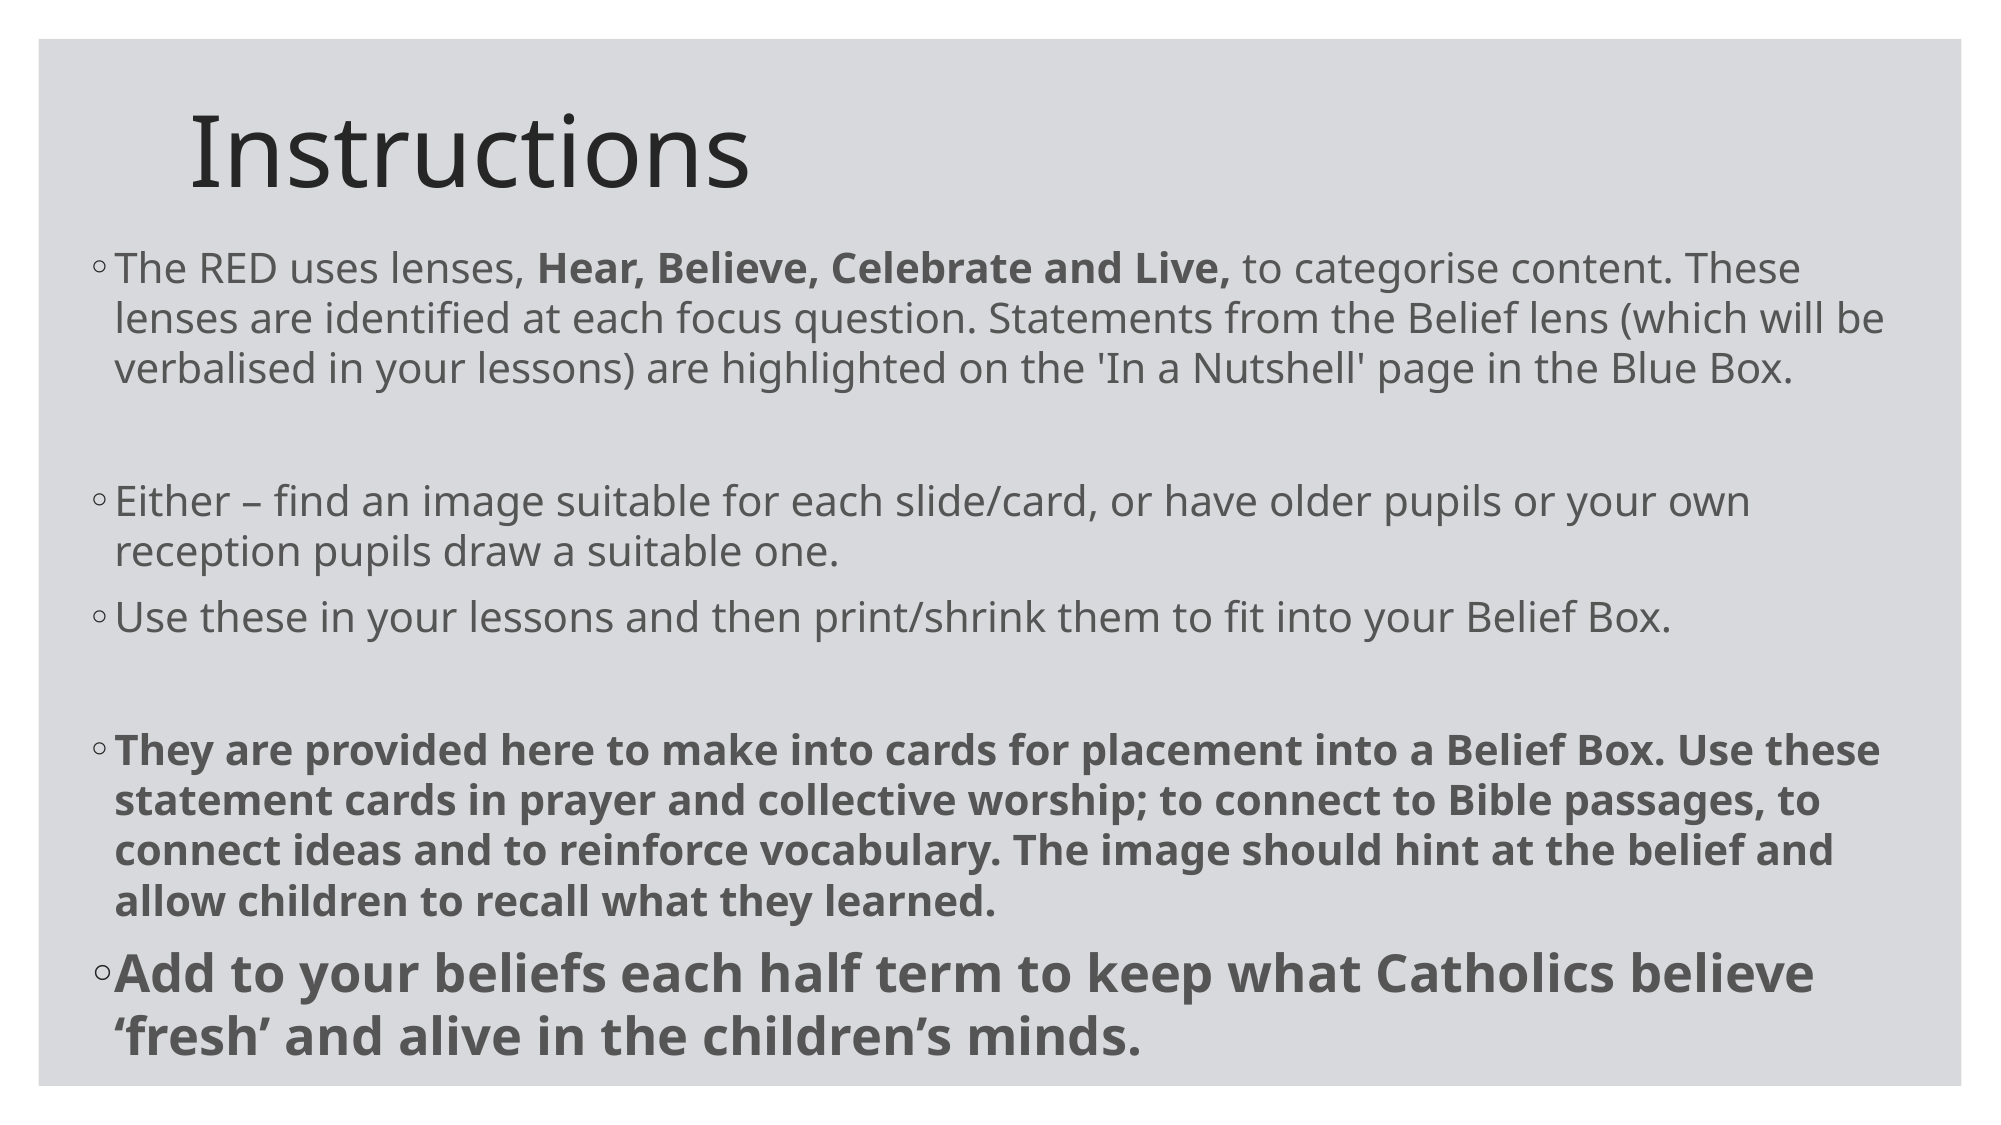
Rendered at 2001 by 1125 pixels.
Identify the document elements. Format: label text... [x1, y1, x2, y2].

list The RED uses lenses, Hear, Believe, Celebrate and Live, to categorise content. These lenses are identified at each focus question. Statements from the Belief lens (which will be verbalised in your lessons) are highlighted on the 'In a Nutshell' page in the Blue Box. Either – find an image suitable for each slide/card, or have older pupils or your own reception pupils draw a suitable one. Use these in your lessons and then print/shrink them to fit into your Belief Box. They are provided here to make into cards for placement into a Belief Box. Use these statement cards in prayer and collective worship; to connect to Bible passages, to connect ideas and to reinforce vocabulary. The image should hint at the belief and allow children to recall what they learned. Add to your beliefs each half term to keep what Catholics believe ‘fresh’ and alive in the children’s minds. [72, 233, 1947, 1082]
title Instructions [174, 43, 1825, 233]
